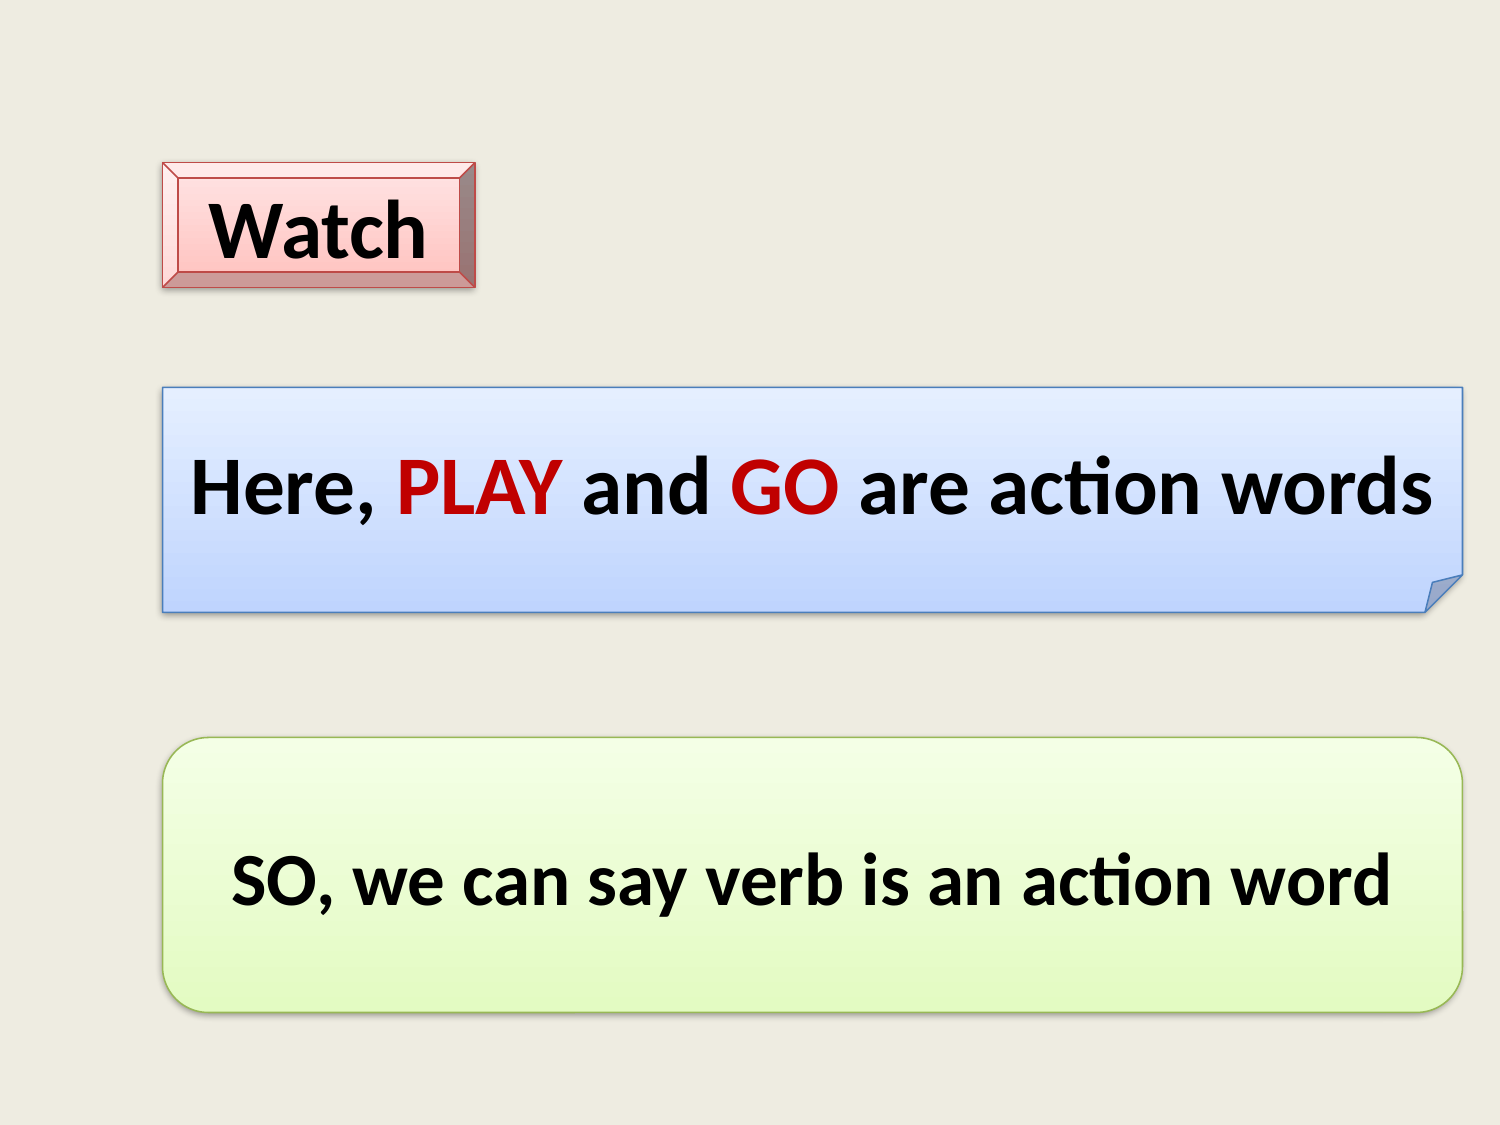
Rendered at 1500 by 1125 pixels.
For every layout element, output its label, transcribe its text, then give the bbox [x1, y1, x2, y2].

text_box Here, PLAY and GO are action words [161, 386, 1464, 614]
text_box Watch [161, 161, 476, 289]
text_box SO, we can say verb is an action word [161, 736, 1464, 1014]
